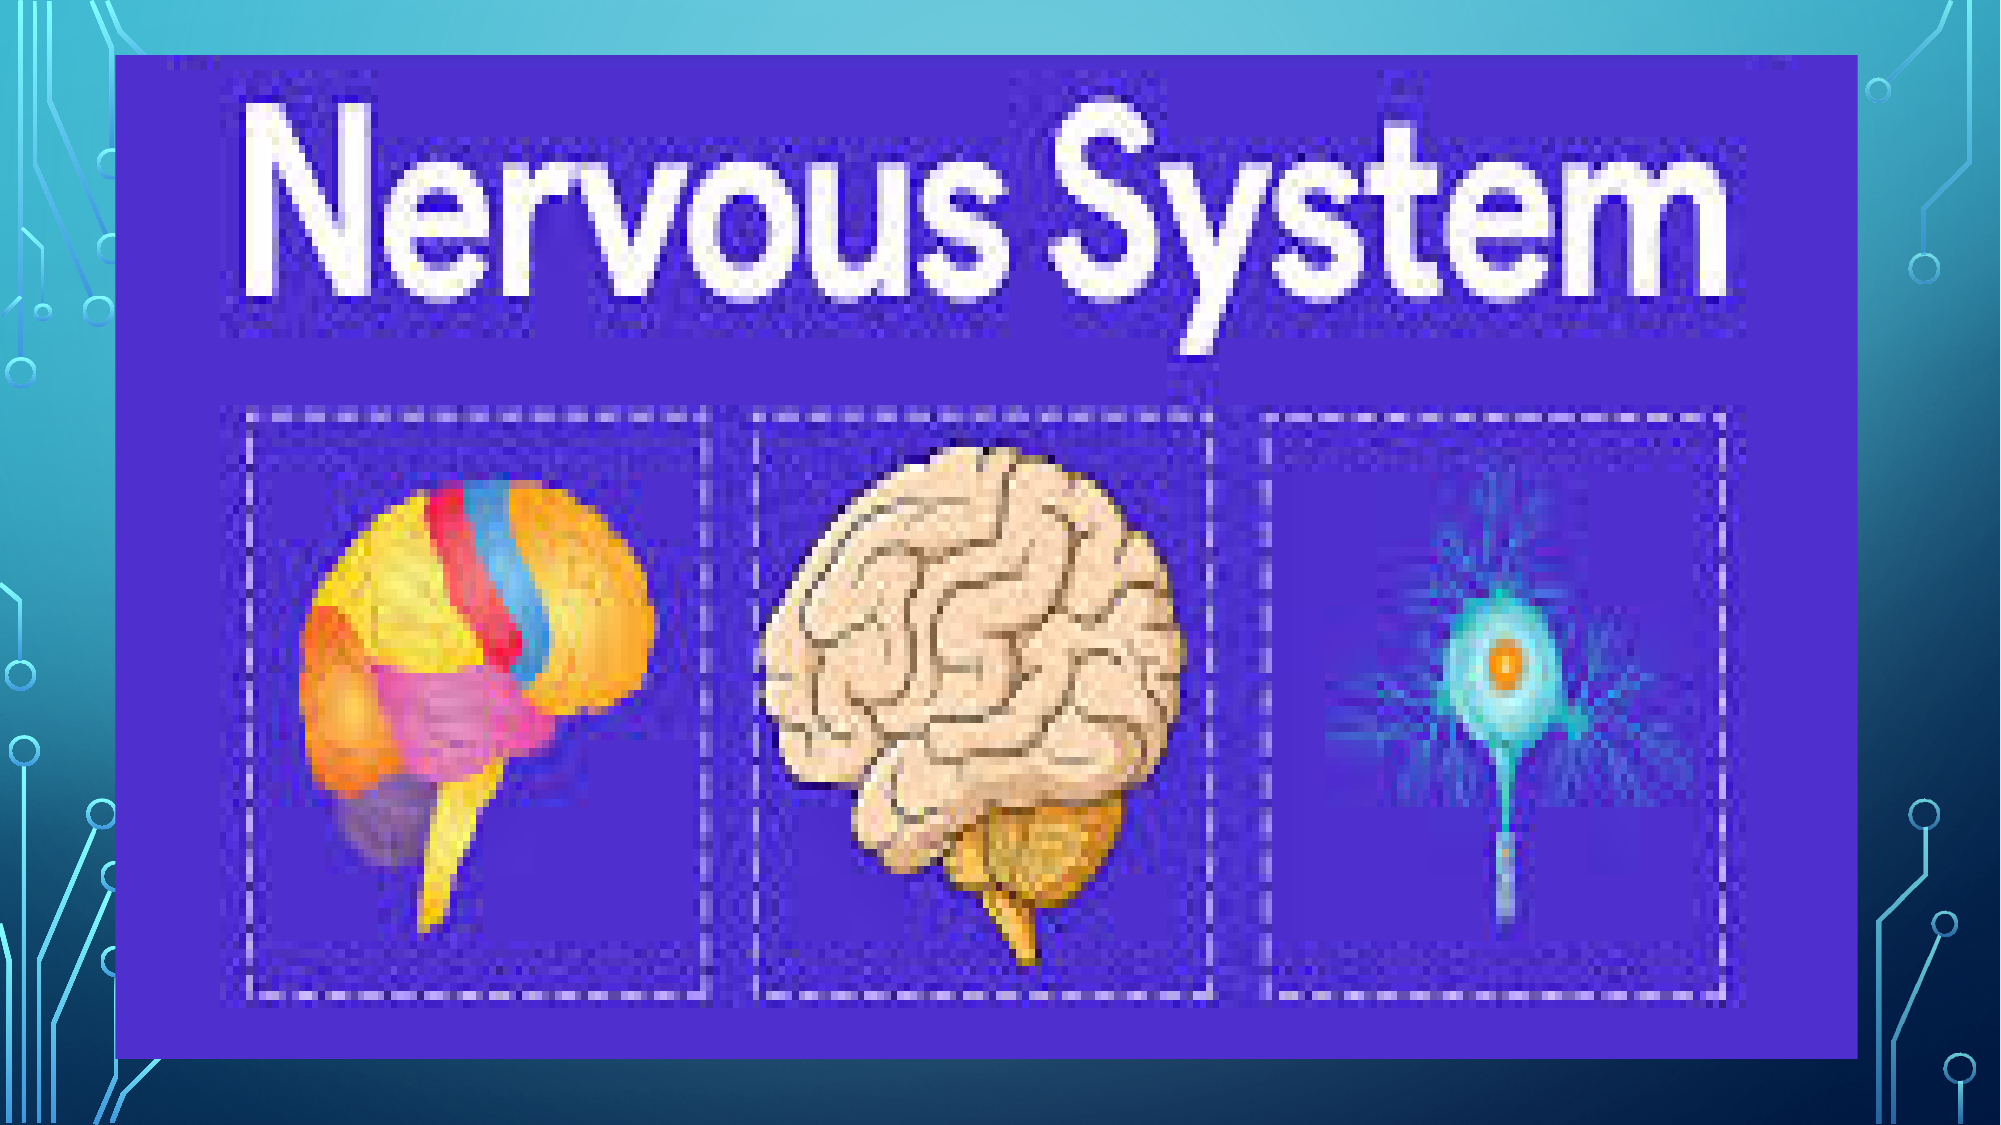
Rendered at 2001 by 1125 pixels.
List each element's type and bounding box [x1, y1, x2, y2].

picture [115, 55, 1858, 1059]
